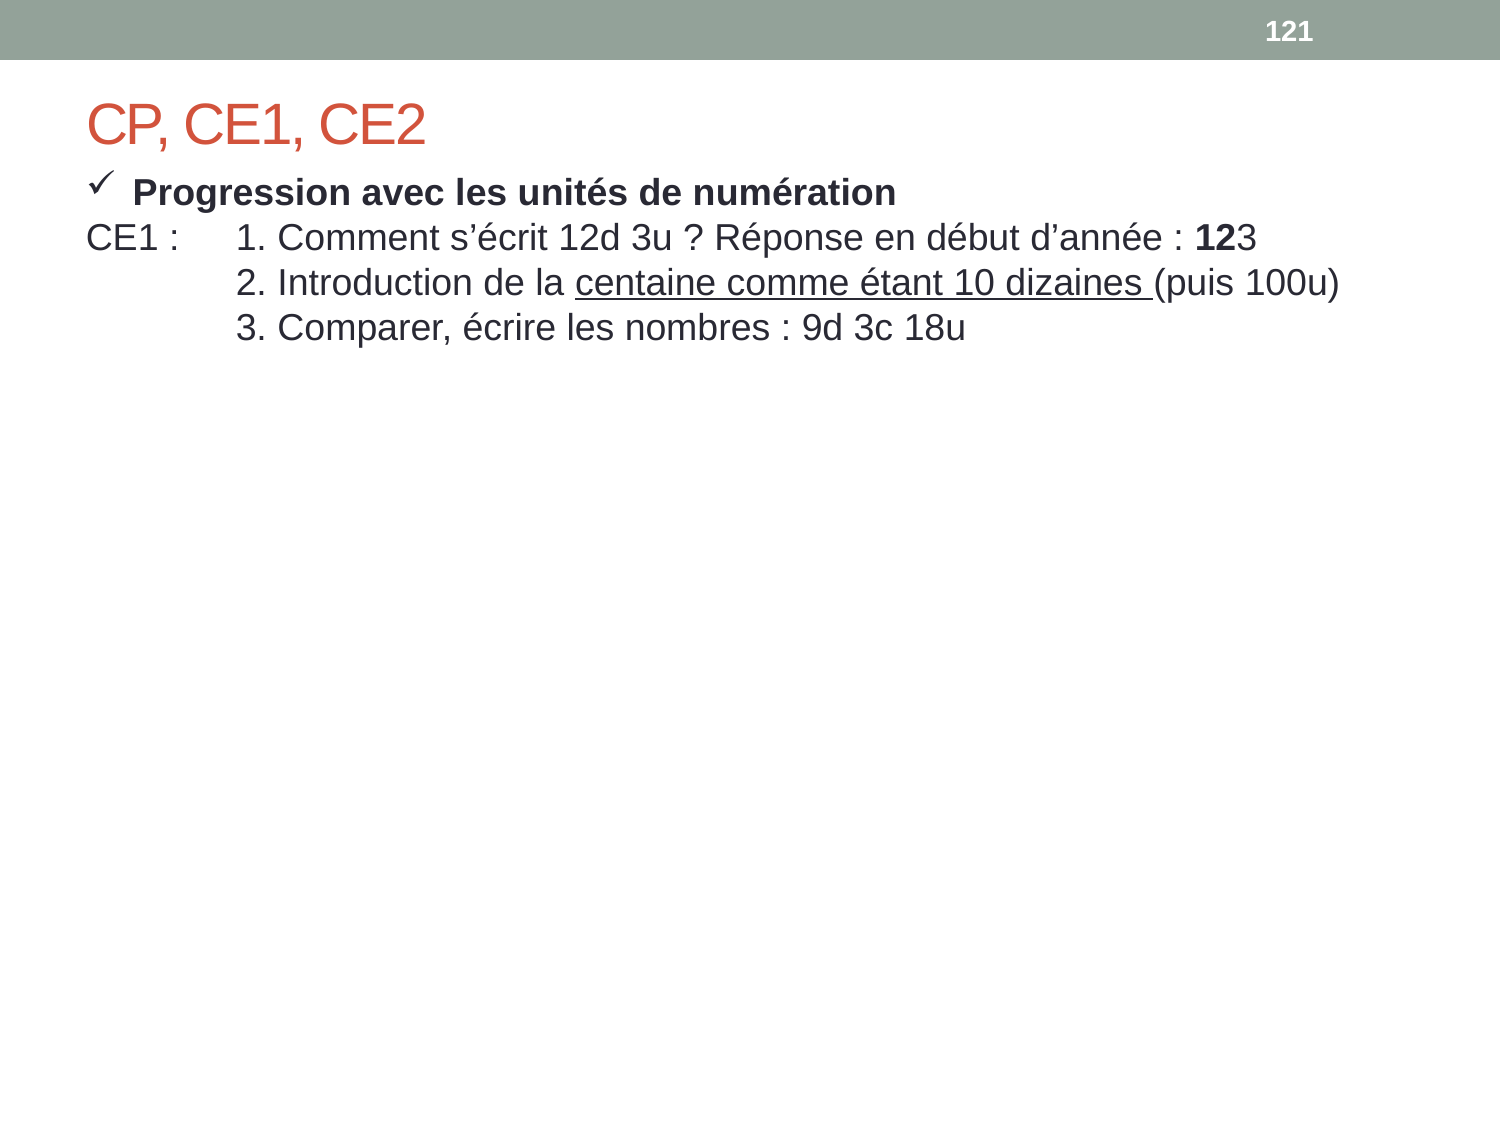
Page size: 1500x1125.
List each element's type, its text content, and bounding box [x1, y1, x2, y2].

slide_number 121 [1250, 3, 1425, 57]
text_box Progression avec les unités de numération CE1 : 1. Comment s’écrit 12d 3u ? Réponse en début d’année : 123 2. Introduction de la centaine comme étant 10 dizaines (puis 100u) 3. Comparer, écrire les nombres : 9d 3c 18u [70, 160, 1471, 401]
title CP, CE1, CE2 [71, 78, 1421, 160]
